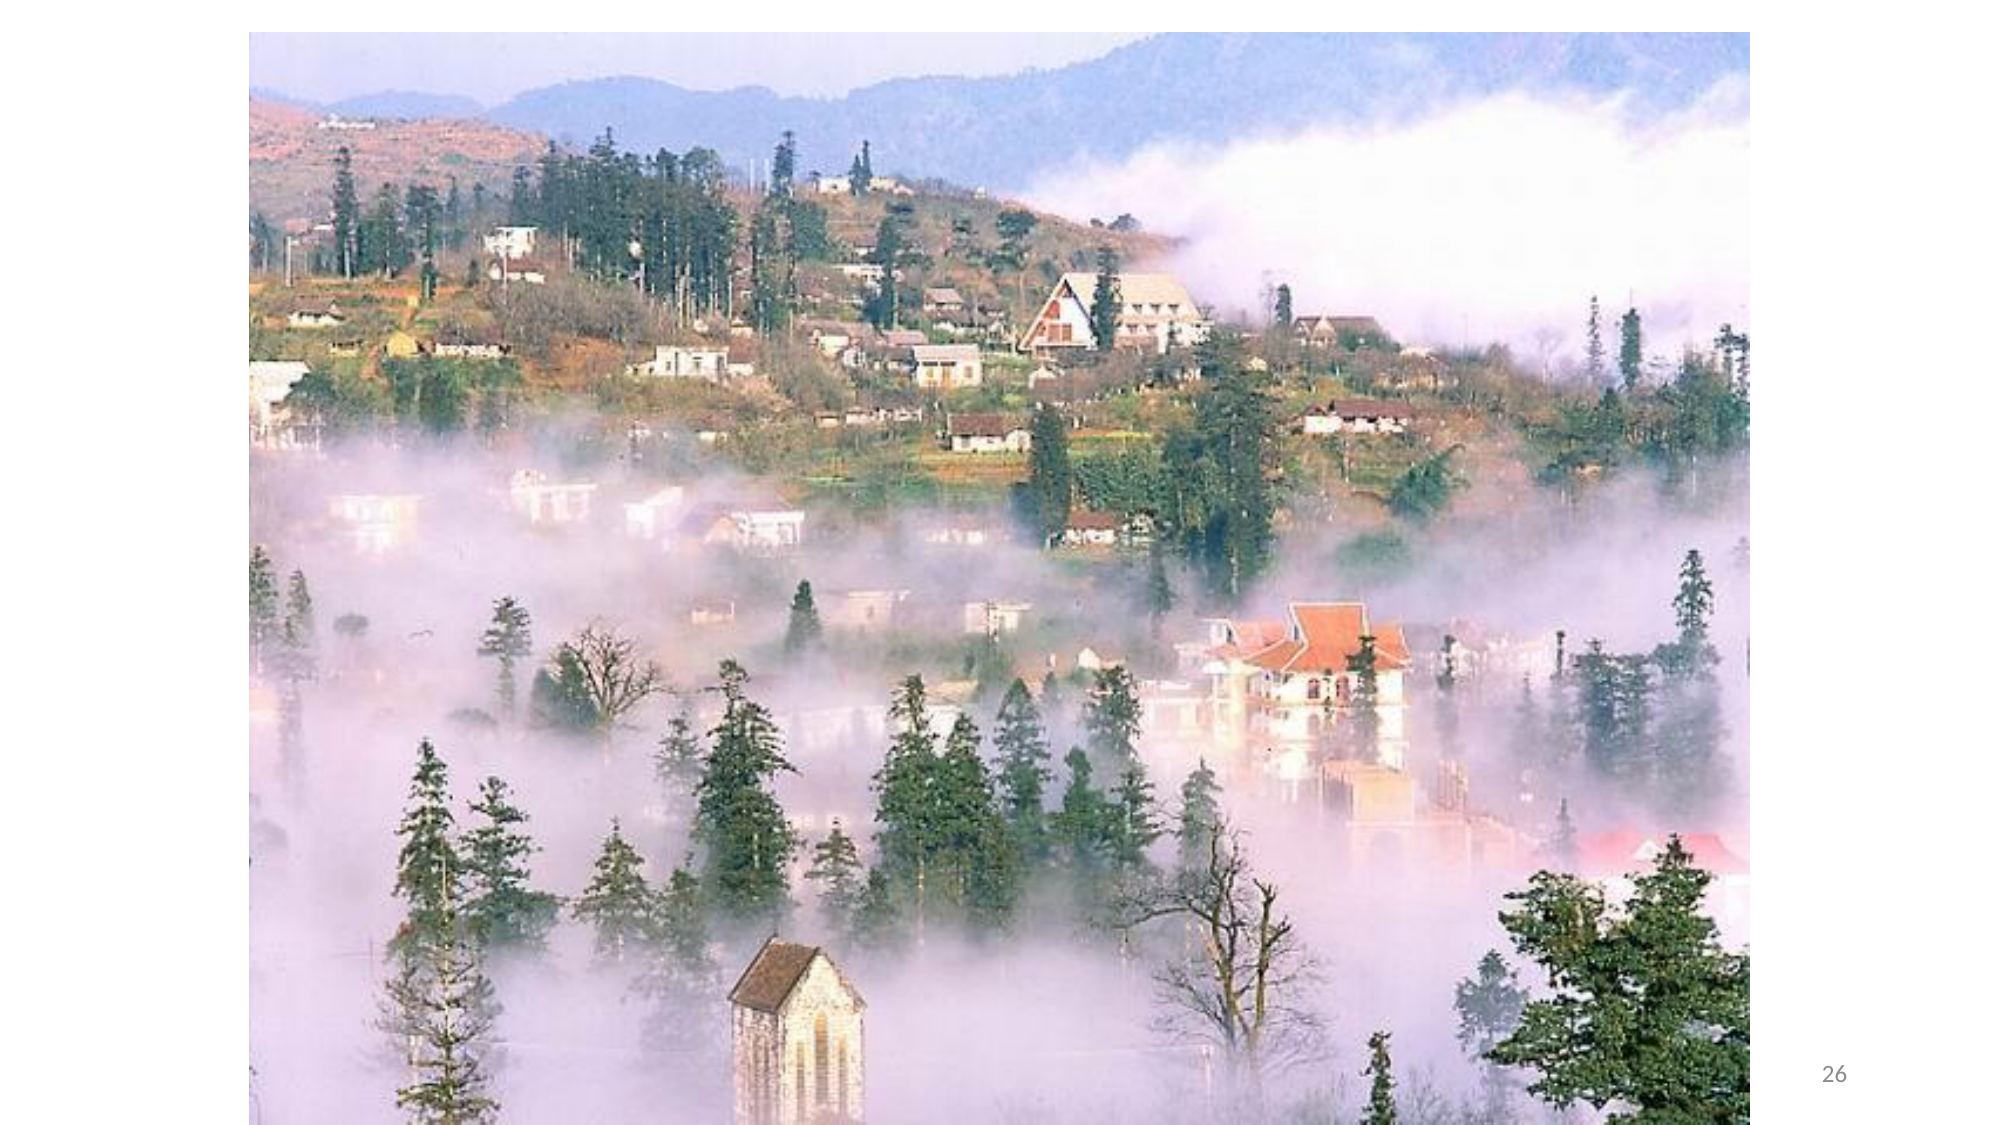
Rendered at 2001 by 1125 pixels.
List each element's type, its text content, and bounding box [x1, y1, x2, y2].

picture [249, 32, 1750, 1125]
slide_number 26 [1750, 1042, 1863, 1103]
